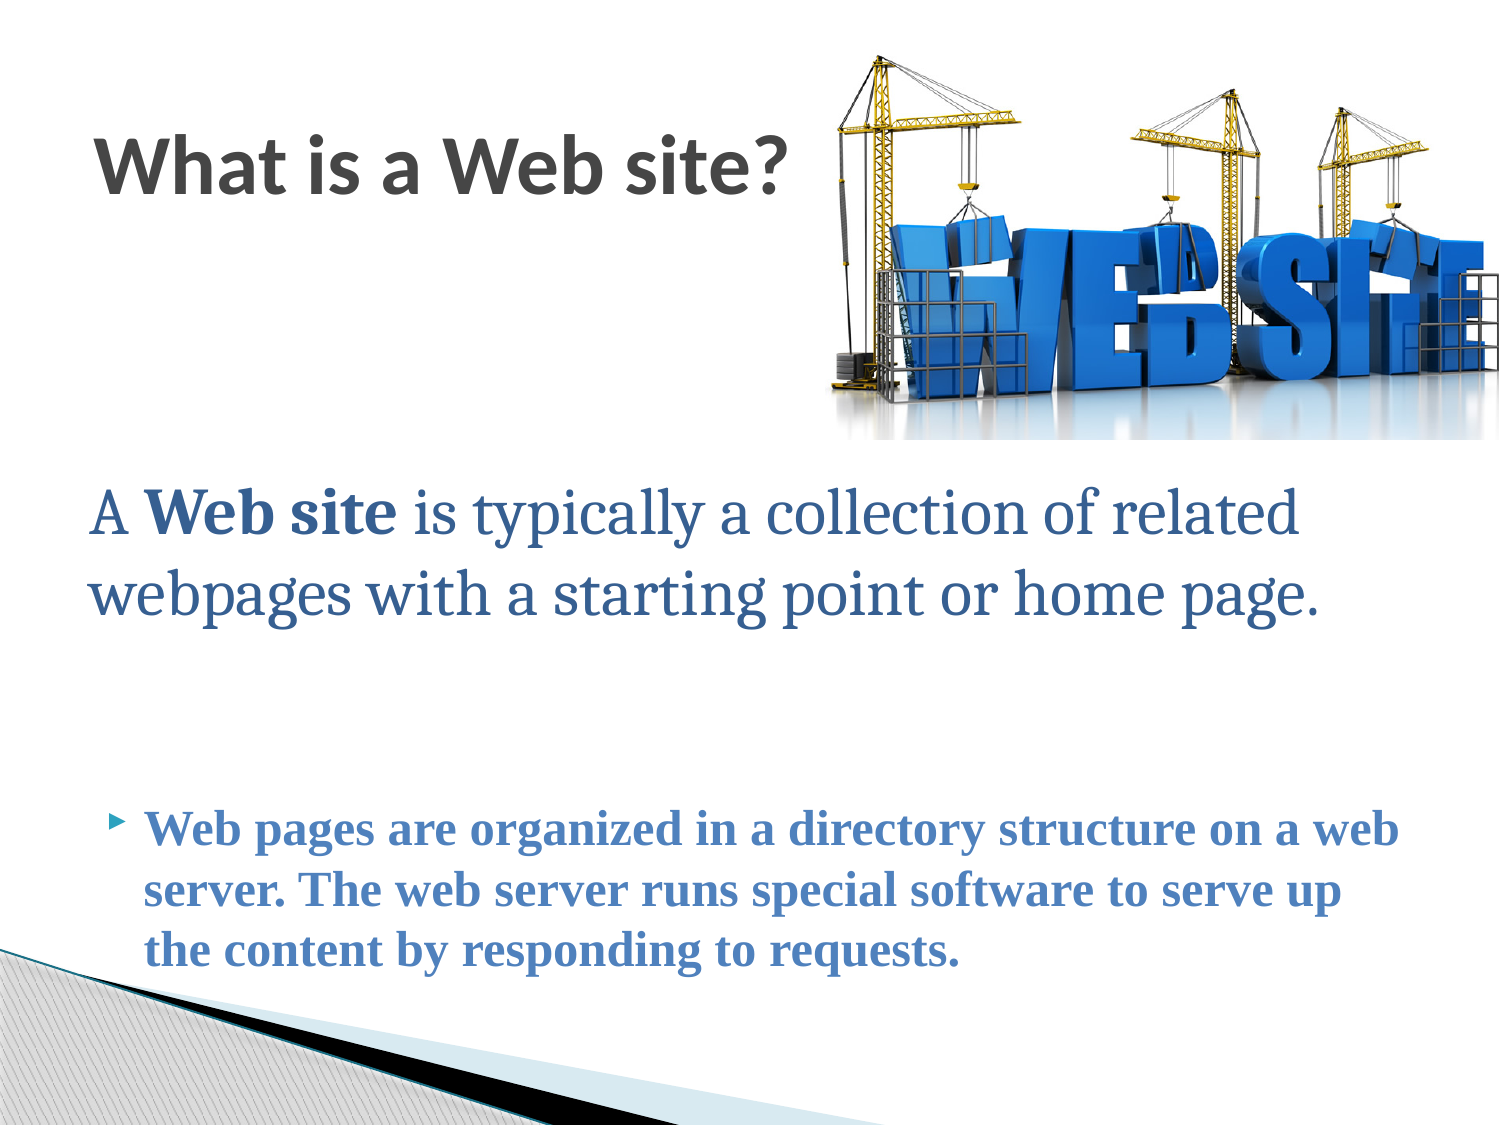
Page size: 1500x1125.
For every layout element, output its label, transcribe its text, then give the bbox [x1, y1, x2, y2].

list Web pages are organized in a directory structure on a web server. The web server runs special software to serve up the content by responding to requests. [75, 787, 1425, 986]
picture [824, 49, 1499, 440]
text_box What is a Web site? [78, 101, 807, 220]
title A Web site is typically a collection of related webpages with a starting point or home page. [75, 423, 1425, 674]
